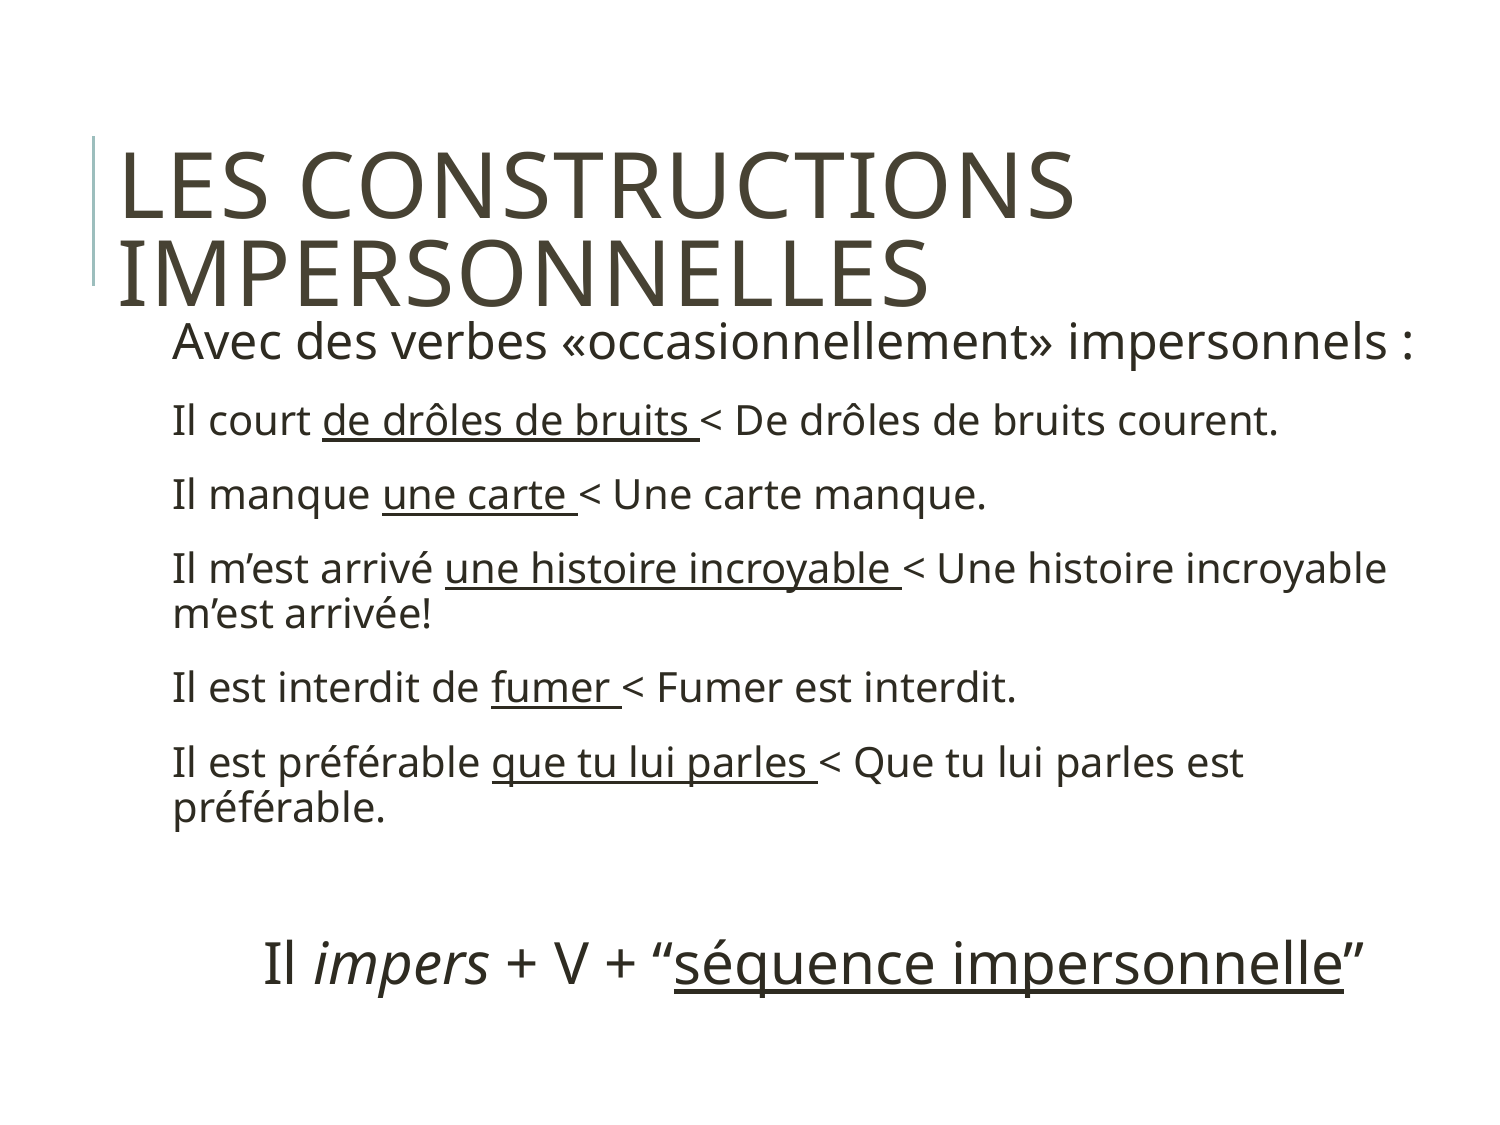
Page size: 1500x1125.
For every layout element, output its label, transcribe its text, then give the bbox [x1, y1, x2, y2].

list Avec des verbes «occasionnellement» impersonnels : Il court de drôles de bruits < De drôles de bruits courent. Il manque une carte < Une carte manque. Il m’est arrivé une histoire incroyable < Une histoire incroyable m’est arrivée! Il est interdit de fumer < Fumer est interdit. Il est préférable que tu lui parles < Que tu lui parles est préférable. Il impers + V + “séquence impersonnelle” [150, 284, 1464, 1030]
title Les constructions impersonnelles [101, 125, 1500, 346]
